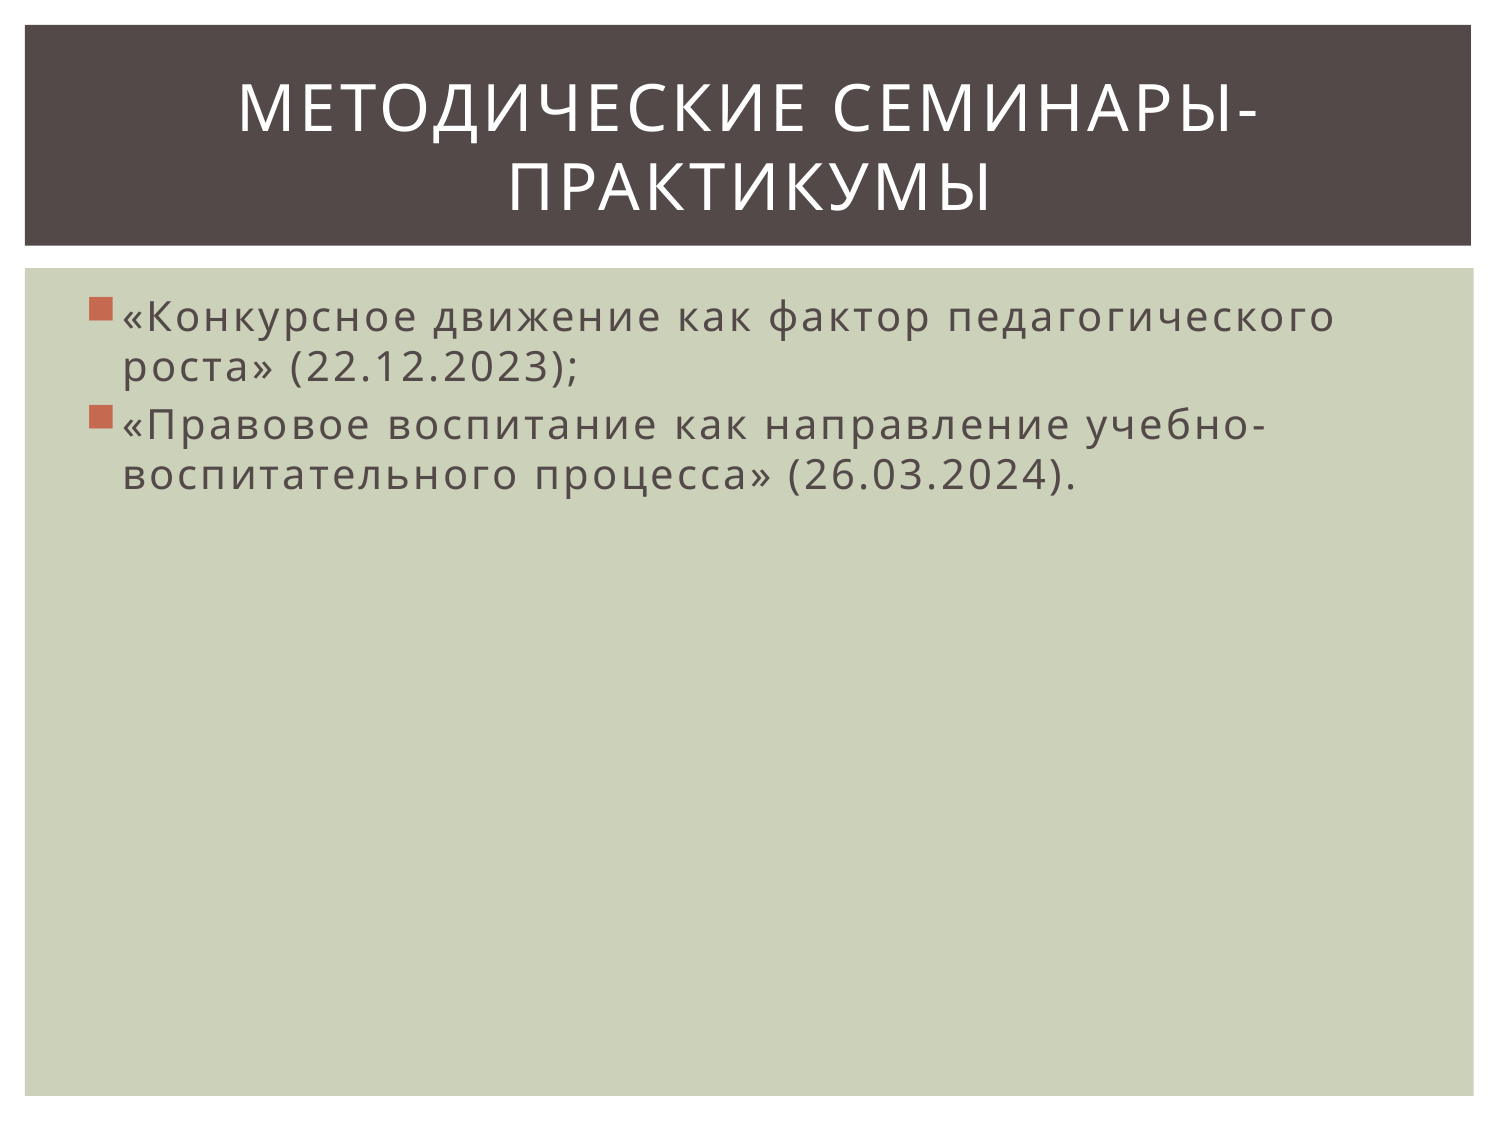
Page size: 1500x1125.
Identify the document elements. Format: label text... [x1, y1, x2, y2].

list «Конкурсное движение как фактор педагогического роста» (22.12.2023); «Правовое воспитание как направление учебно-воспитательного процесса» (26.03.2024). [62, 281, 1442, 1005]
title Методические семинары-практикумы [62, 58, 1438, 232]
